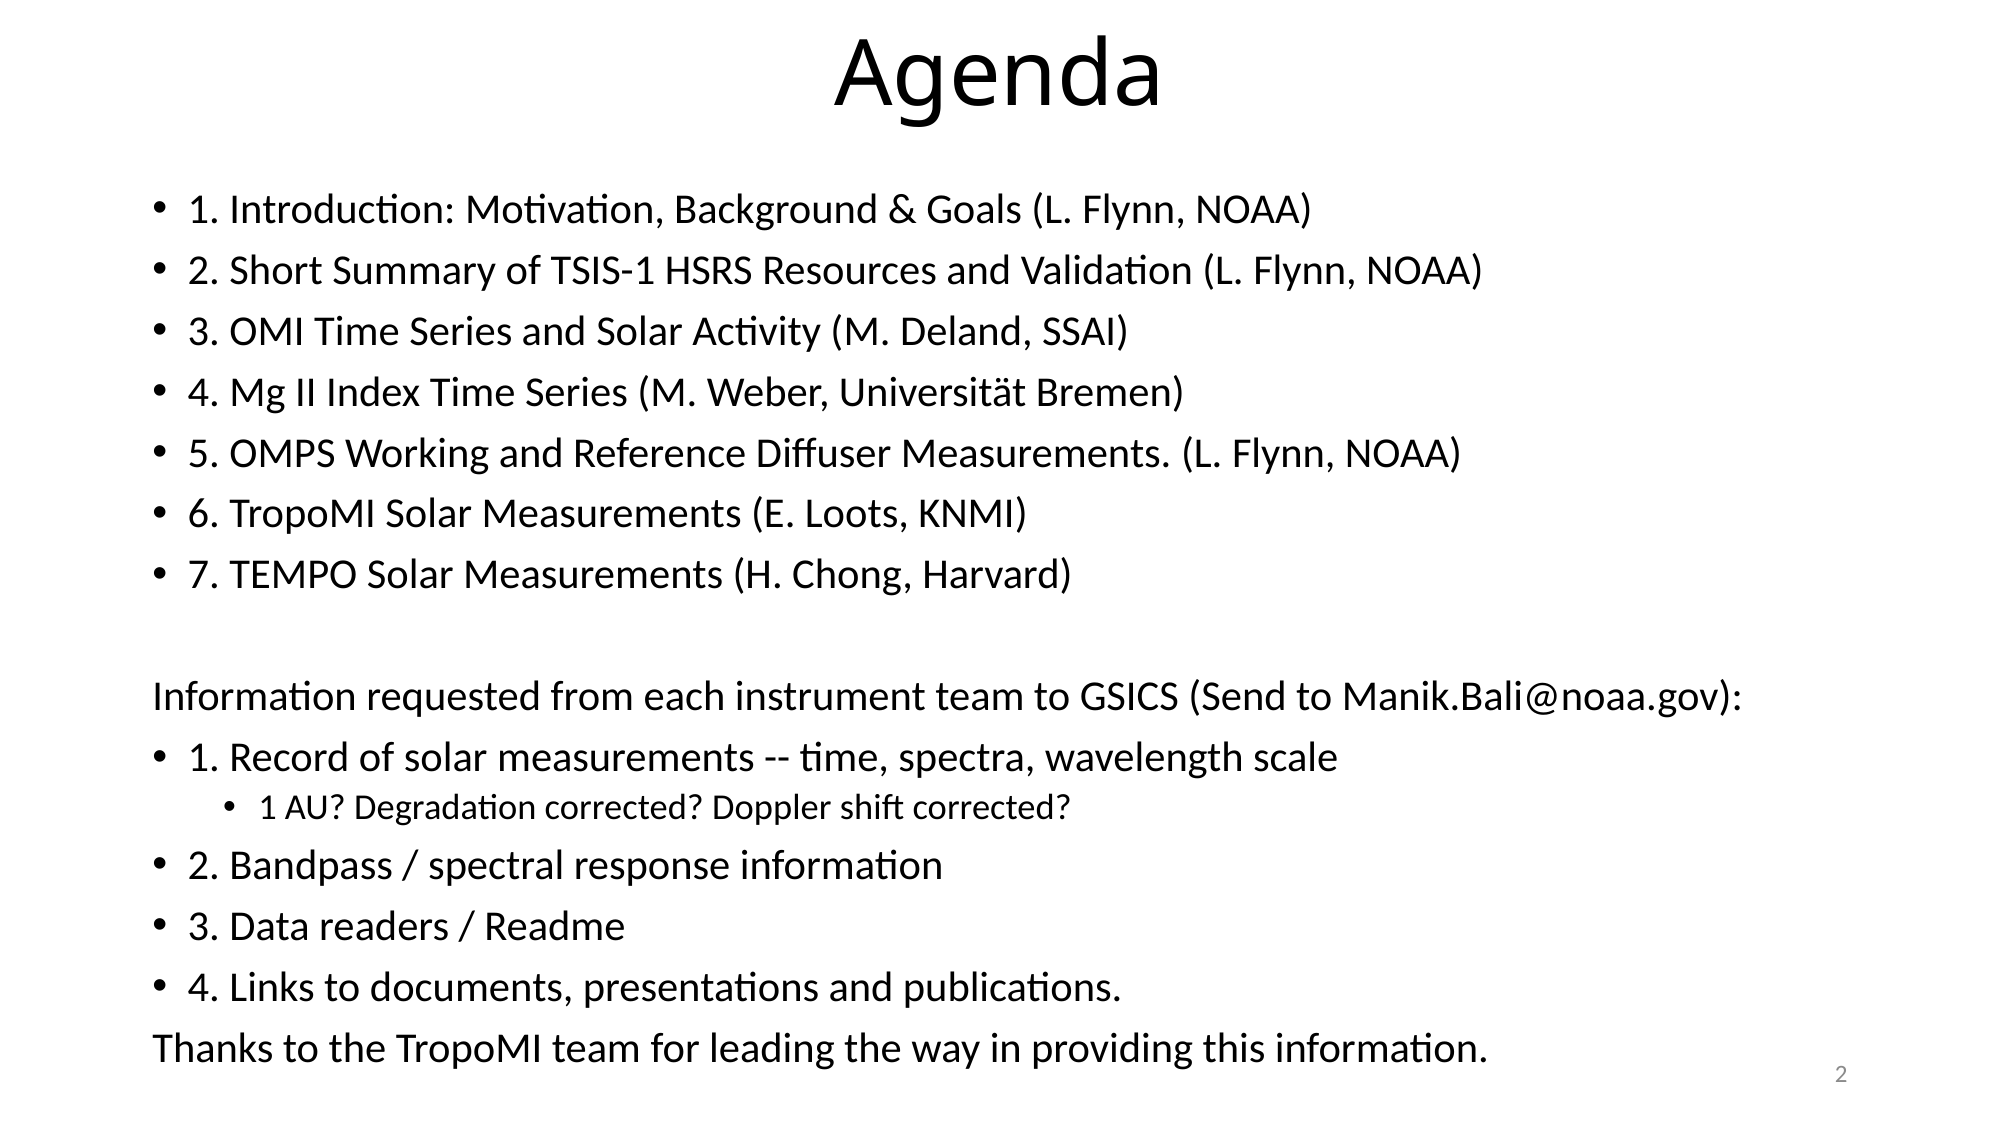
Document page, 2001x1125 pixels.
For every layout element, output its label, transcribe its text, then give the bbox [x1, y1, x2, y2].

slide_number 2 [1412, 1042, 1863, 1103]
title Agenda [137, 16, 1863, 136]
list 1. Introduction: Motivation, Background & Goals (L. Flynn, NOAA) 2. Short Summary of TSIS-1 HSRS Resources and Validation (L. Flynn, NOAA) 3. OMI Time Series and Solar Activity (M. Deland, SSAI) 4. Mg II Index Time Series (M. Weber, Universität Bremen) 5. OMPS Working and Reference Diffuser Measurements. (L. Flynn, NOAA) 6. TropoMI Solar Measurements (E. Loots, KNMI) 7. TEMPO Solar Measurements (H. Chong, Harvard) Information requested from each instrument team to GSICS (Send to Manik.Bali@noaa.gov): 1. Record of solar measurements -- time, spectra, wavelength scale 1 AU? Degradation corrected? Doppler shift corrected? 2. Bandpass / spectral response information 3. Data readers / Readme 4. Links to documents, presentations and publications. Thanks to the TropoMI team for leading the way in providing this information. [137, 179, 1937, 1088]
